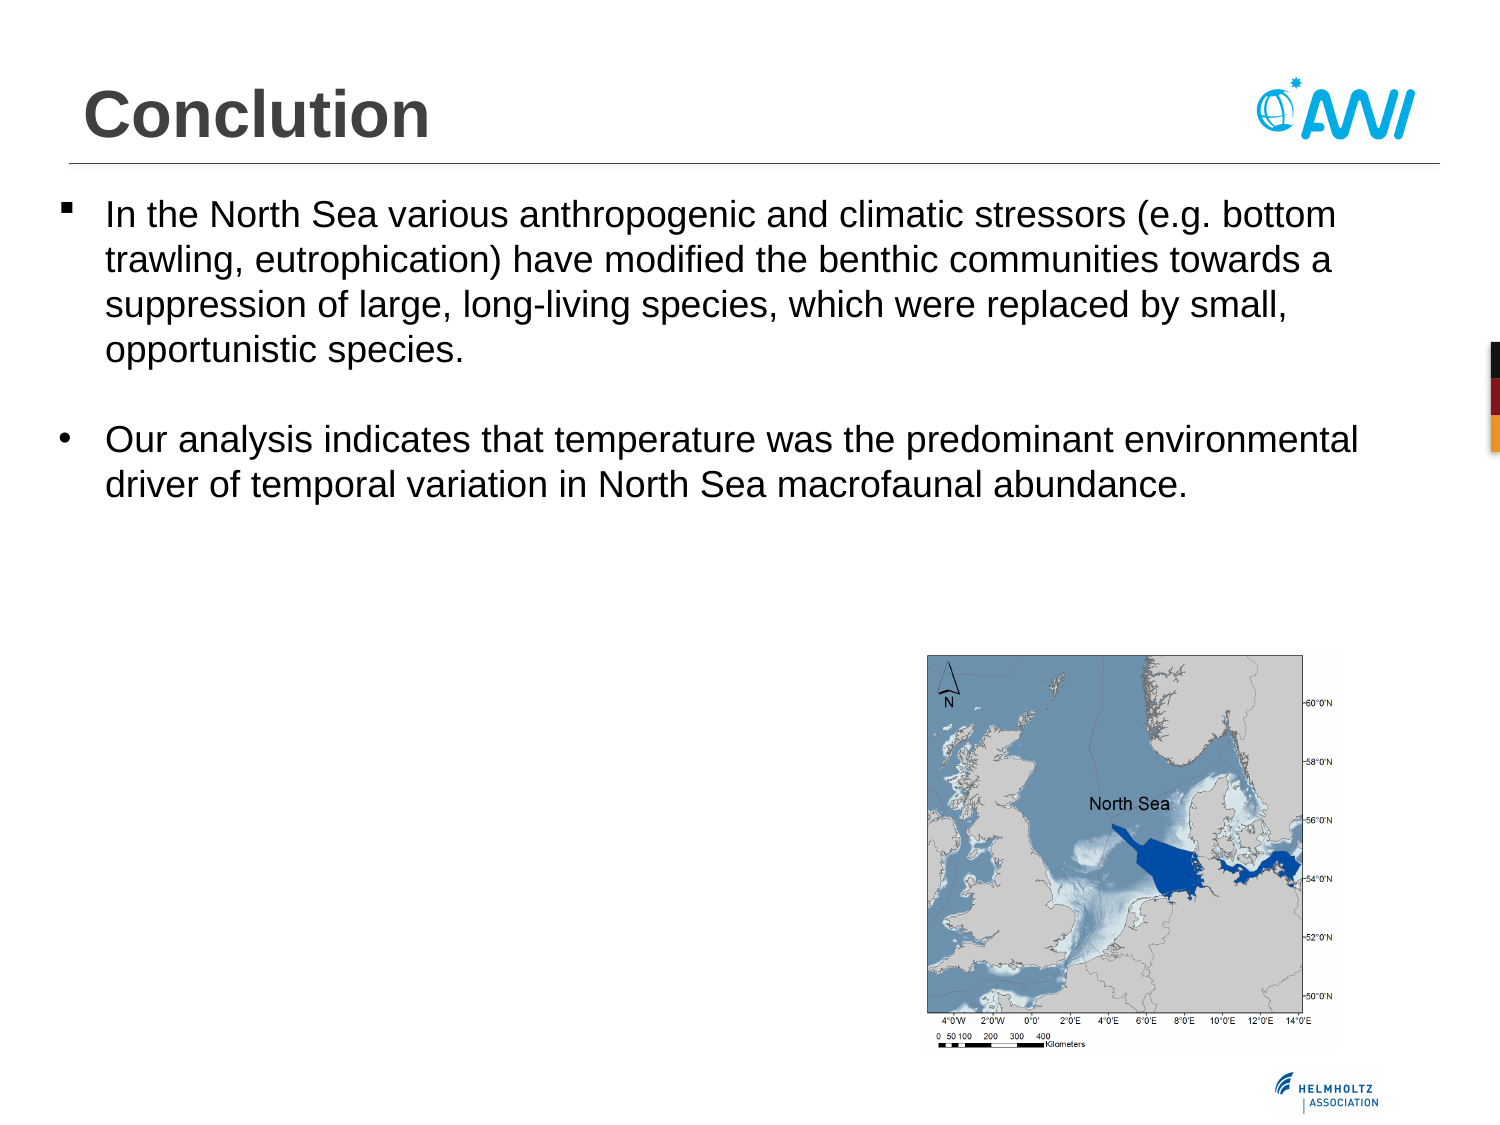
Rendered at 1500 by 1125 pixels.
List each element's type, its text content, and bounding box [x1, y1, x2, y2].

text_box In the North Sea various anthropogenic and climatic stressors (e.g. bottom trawling, eutrophication) have modified the benthic communities towards a suppression of large, long-living species, which were replaced by small, opportunistic species. Our analysis indicates that temperature was the predominant environmental driver of temporal variation in North Sea macrofaunal abundance. [43, 182, 1436, 513]
title Conclution [68, 63, 1436, 163]
picture [1270, 1068, 1383, 1118]
picture [917, 648, 1338, 1051]
